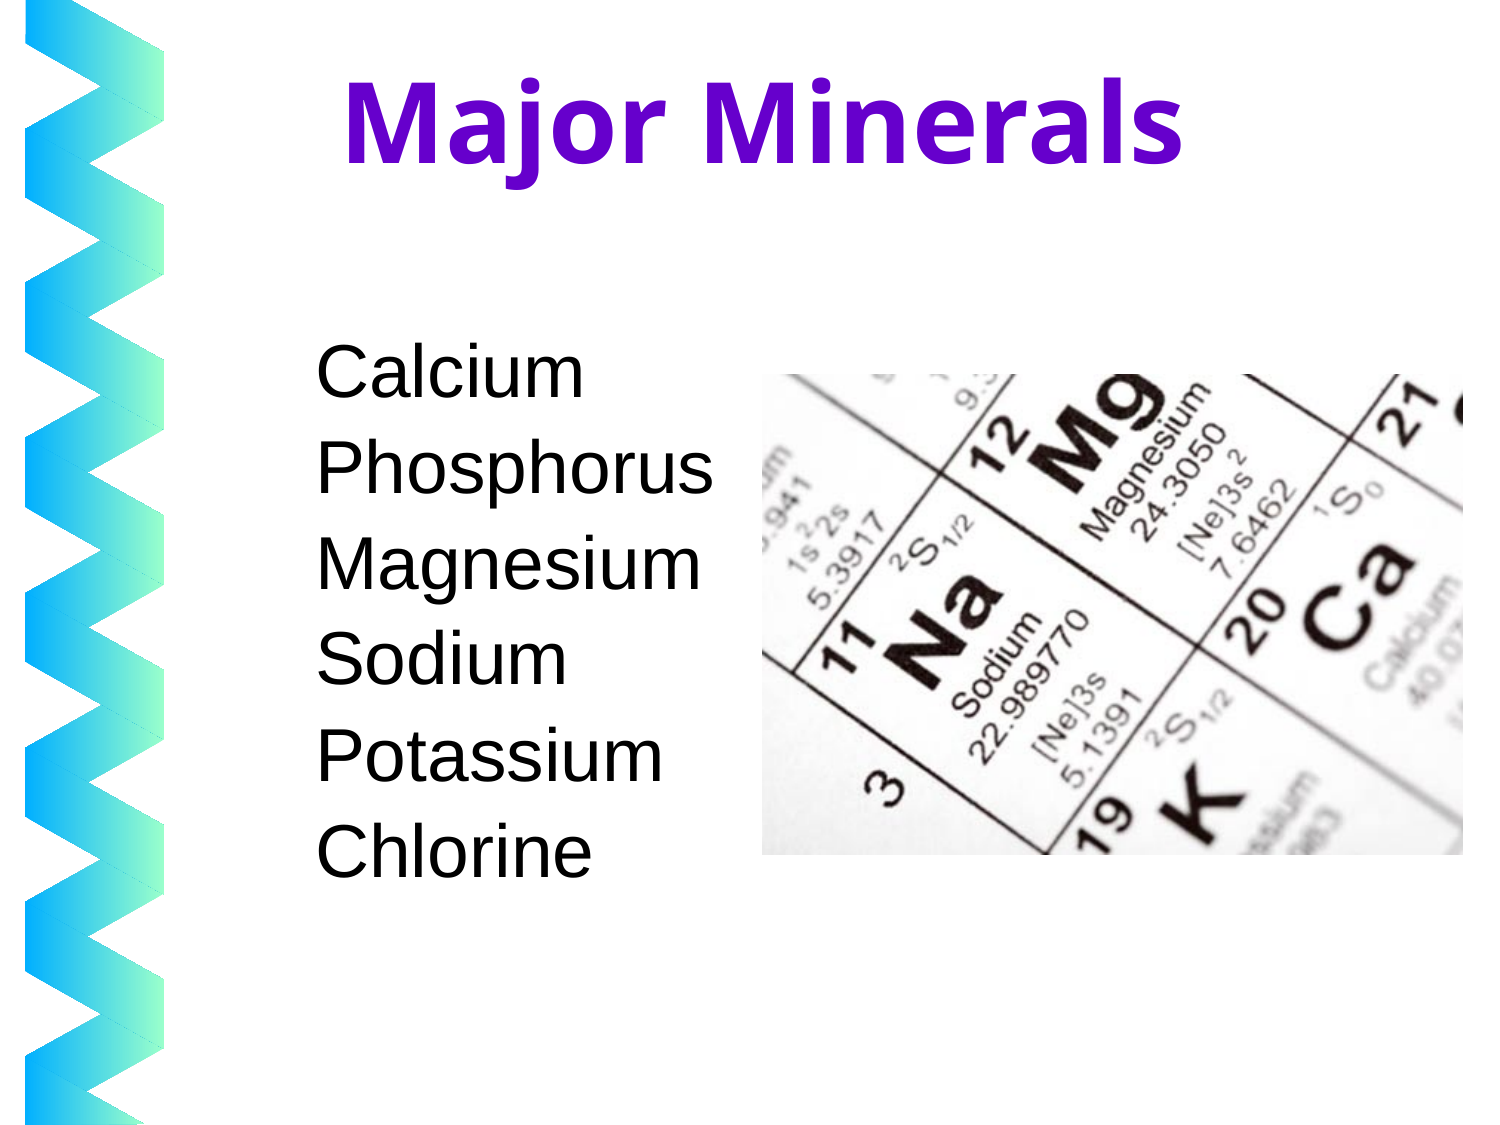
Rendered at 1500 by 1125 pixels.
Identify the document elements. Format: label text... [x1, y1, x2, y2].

list Calcium Phosphorus Magnesium Sodium Potassium Chlorine [300, 324, 938, 938]
title Major Minerals [324, 93, 1225, 194]
picture [762, 374, 1463, 855]
